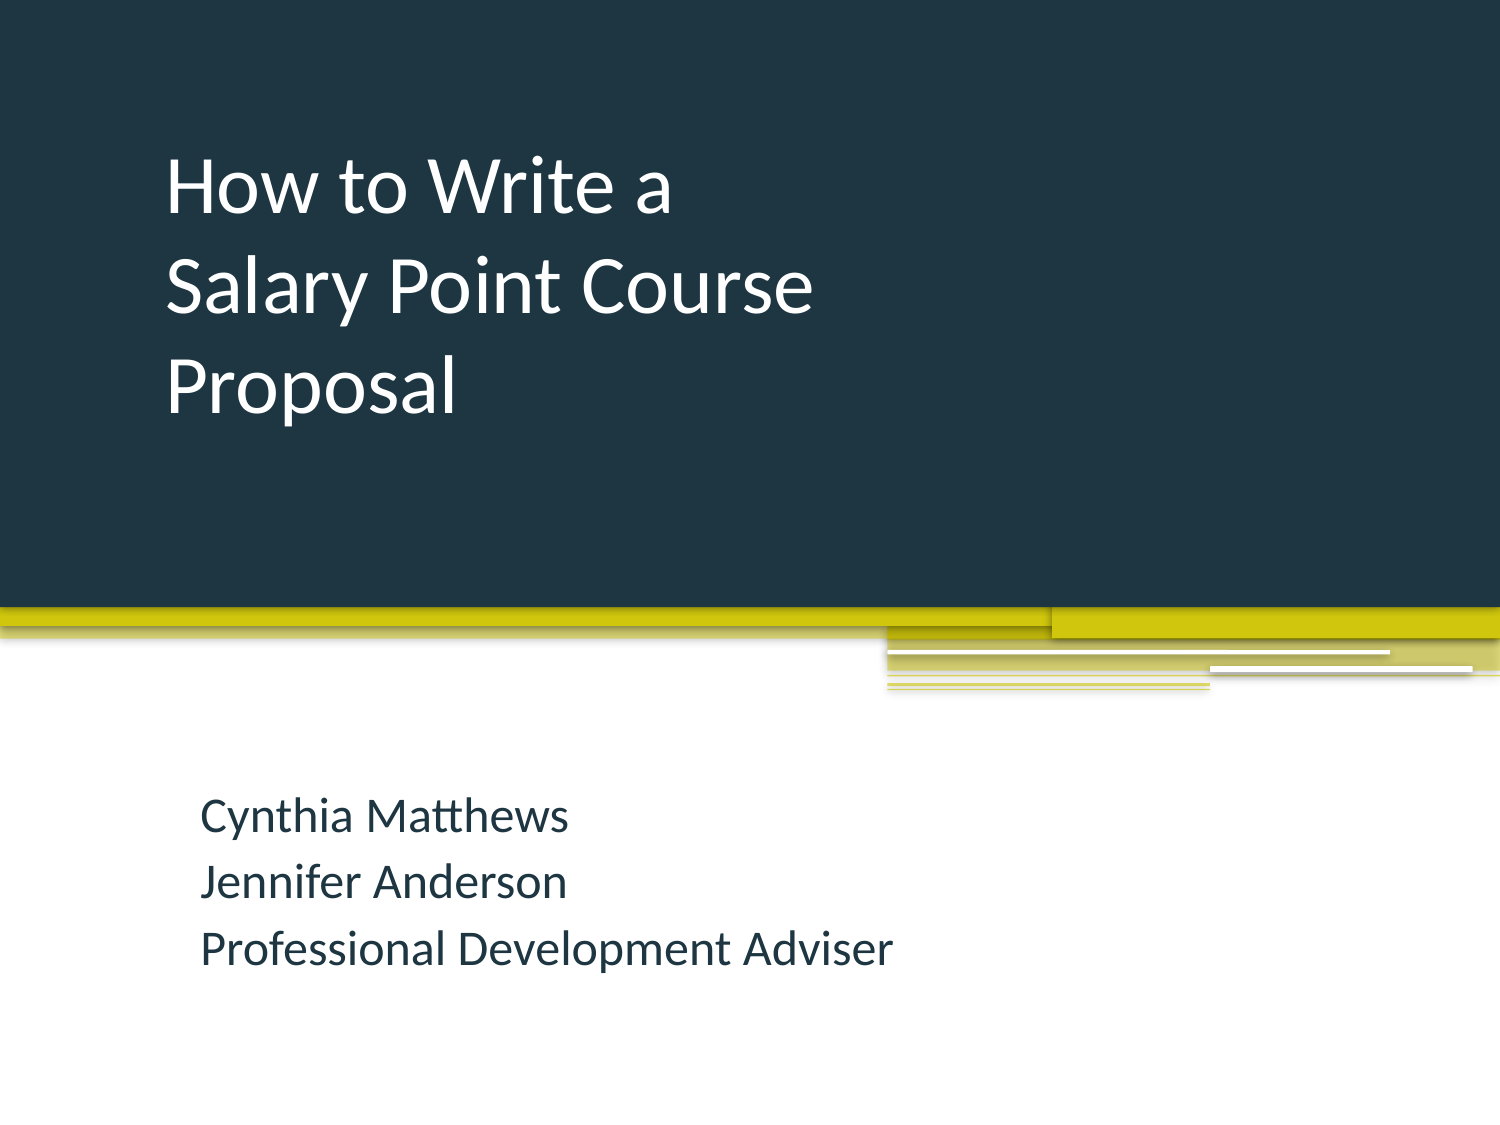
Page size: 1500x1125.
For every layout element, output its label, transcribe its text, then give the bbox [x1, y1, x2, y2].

title How to Write a Salary Point Course Proposal [150, 99, 1113, 438]
subtitle Cynthia Matthews Jennifer Anderson Professional Development Adviser [174, 774, 1100, 950]
